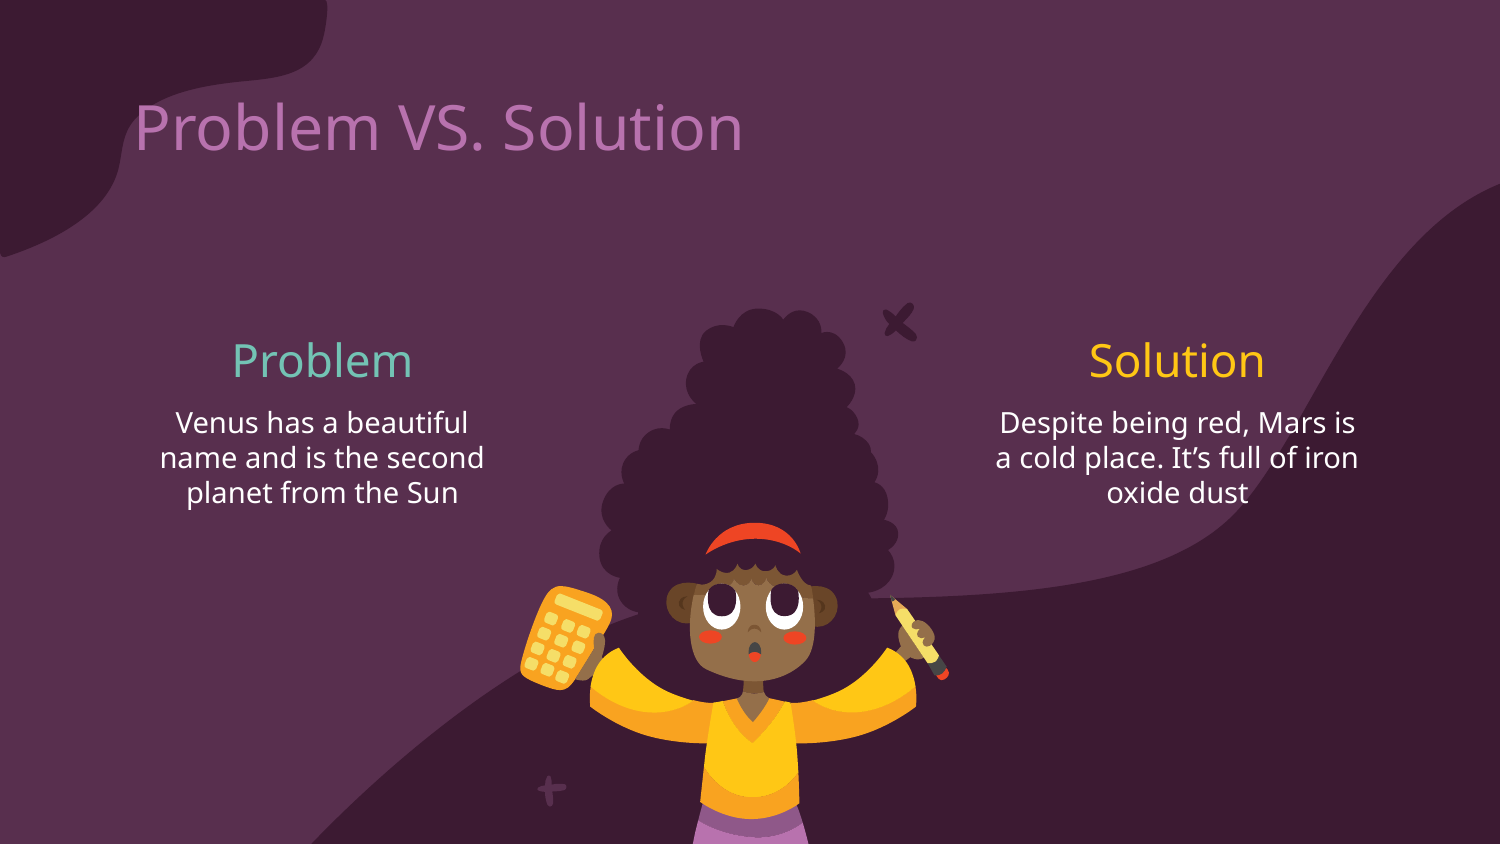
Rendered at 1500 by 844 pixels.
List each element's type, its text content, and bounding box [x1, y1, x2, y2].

subtitle Solution [1049, 308, 1306, 384]
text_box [519, 308, 951, 844]
title Problem VS. Solution [118, 72, 950, 197]
subtitle Despite being red, Mars is a cold place. It’s full of iron oxide dust [973, 389, 1382, 536]
subtitle Problem [187, 308, 458, 384]
subtitle Venus has a beautiful name and is the second planet from the Sun [118, 389, 514, 536]
